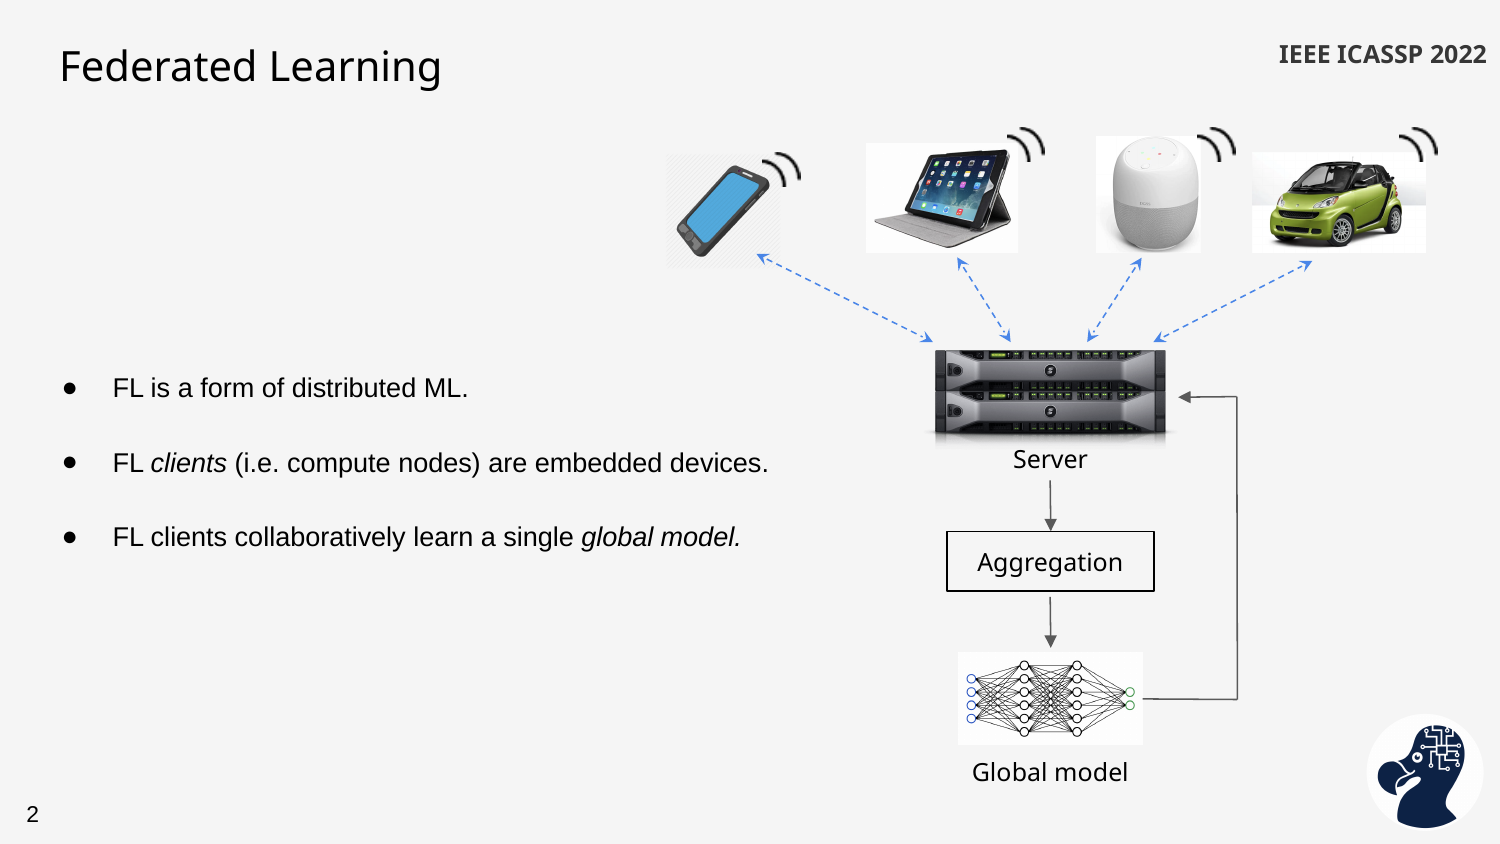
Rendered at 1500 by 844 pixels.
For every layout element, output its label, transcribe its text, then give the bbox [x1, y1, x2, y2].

text_box IEEE ICASSP 2022 [1249, 19, 1500, 84]
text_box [664, 127, 1438, 803]
text_box Federated Learning [44, 25, 1038, 106]
picture [1357, 704, 1493, 840]
text_box FL is a form of distributed ML. FL clients (i.e. compute nodes) are embedded devices. FL clients collaboratively learn a single global model. [22, 350, 659, 642]
text_box 2 [0, 785, 66, 841]
